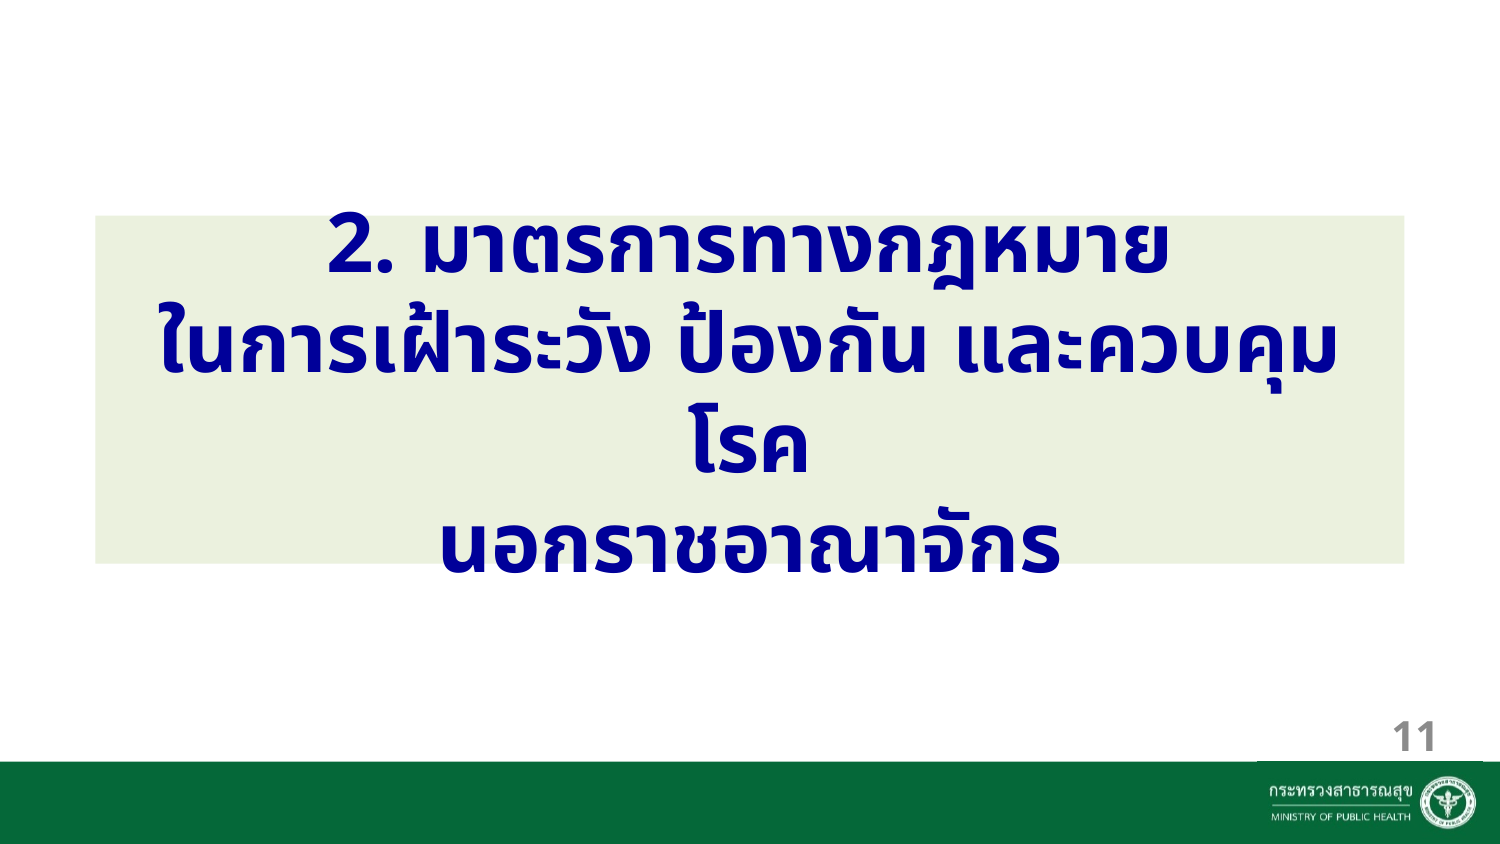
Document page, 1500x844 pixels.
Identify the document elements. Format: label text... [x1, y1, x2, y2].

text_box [0, 761, 1500, 844]
slide_number 11 [1104, 716, 1455, 760]
text_box 2. มาตรการทางกฎหมาย ในการเฝ้าระวัง ป้องกัน และควบคุมโรค นอกราชอาณาจักร [95, 215, 1405, 564]
